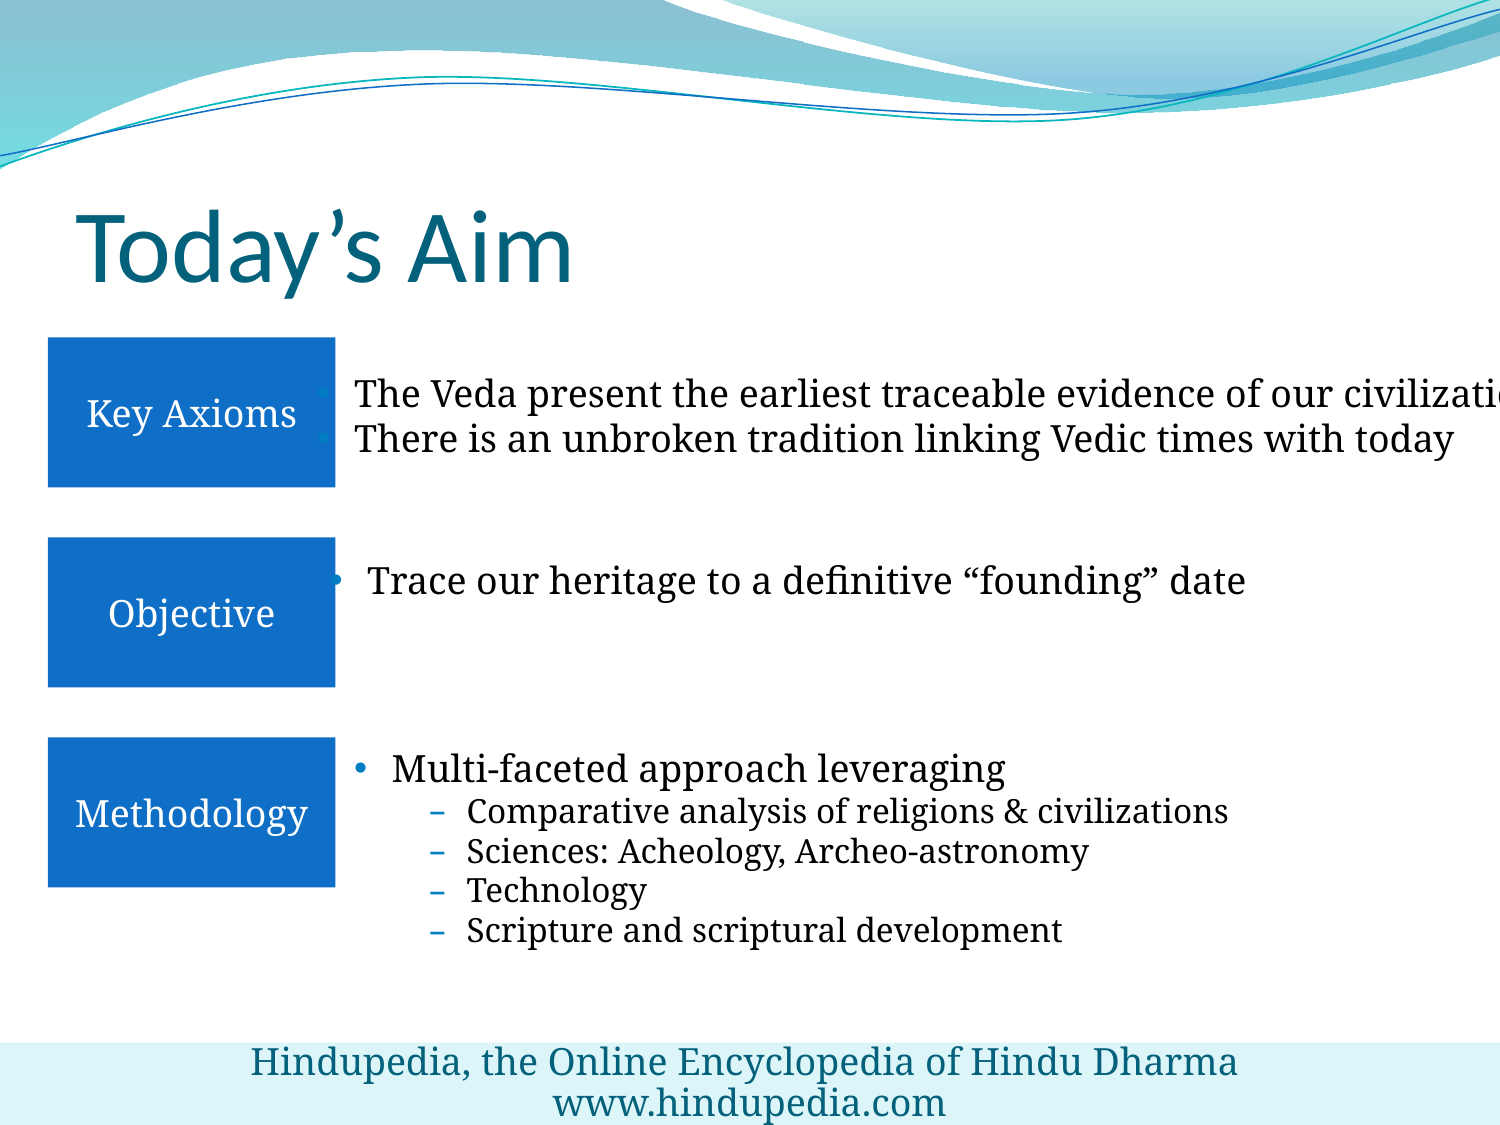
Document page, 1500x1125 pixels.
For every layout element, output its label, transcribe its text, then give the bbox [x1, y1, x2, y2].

text_box Multi-faceted approach leveraging Comparative analysis of religions & civilizations Sciences: Acheology, Archeo-astronomy Technology Scripture and scriptural development [339, 737, 1245, 957]
text_box Objective [46, 535, 337, 689]
title Today’s Aim [75, 115, 1425, 303]
text_box Key Axioms [46, 335, 337, 489]
text_box The Veda present the earliest traceable evidence of our civilization There is an unbroken tradition linking Vedic times with today [301, 362, 1500, 468]
text_box Trace our heritage to a definitive “founding” date [314, 549, 1263, 610]
text_box Methodology [46, 735, 337, 889]
